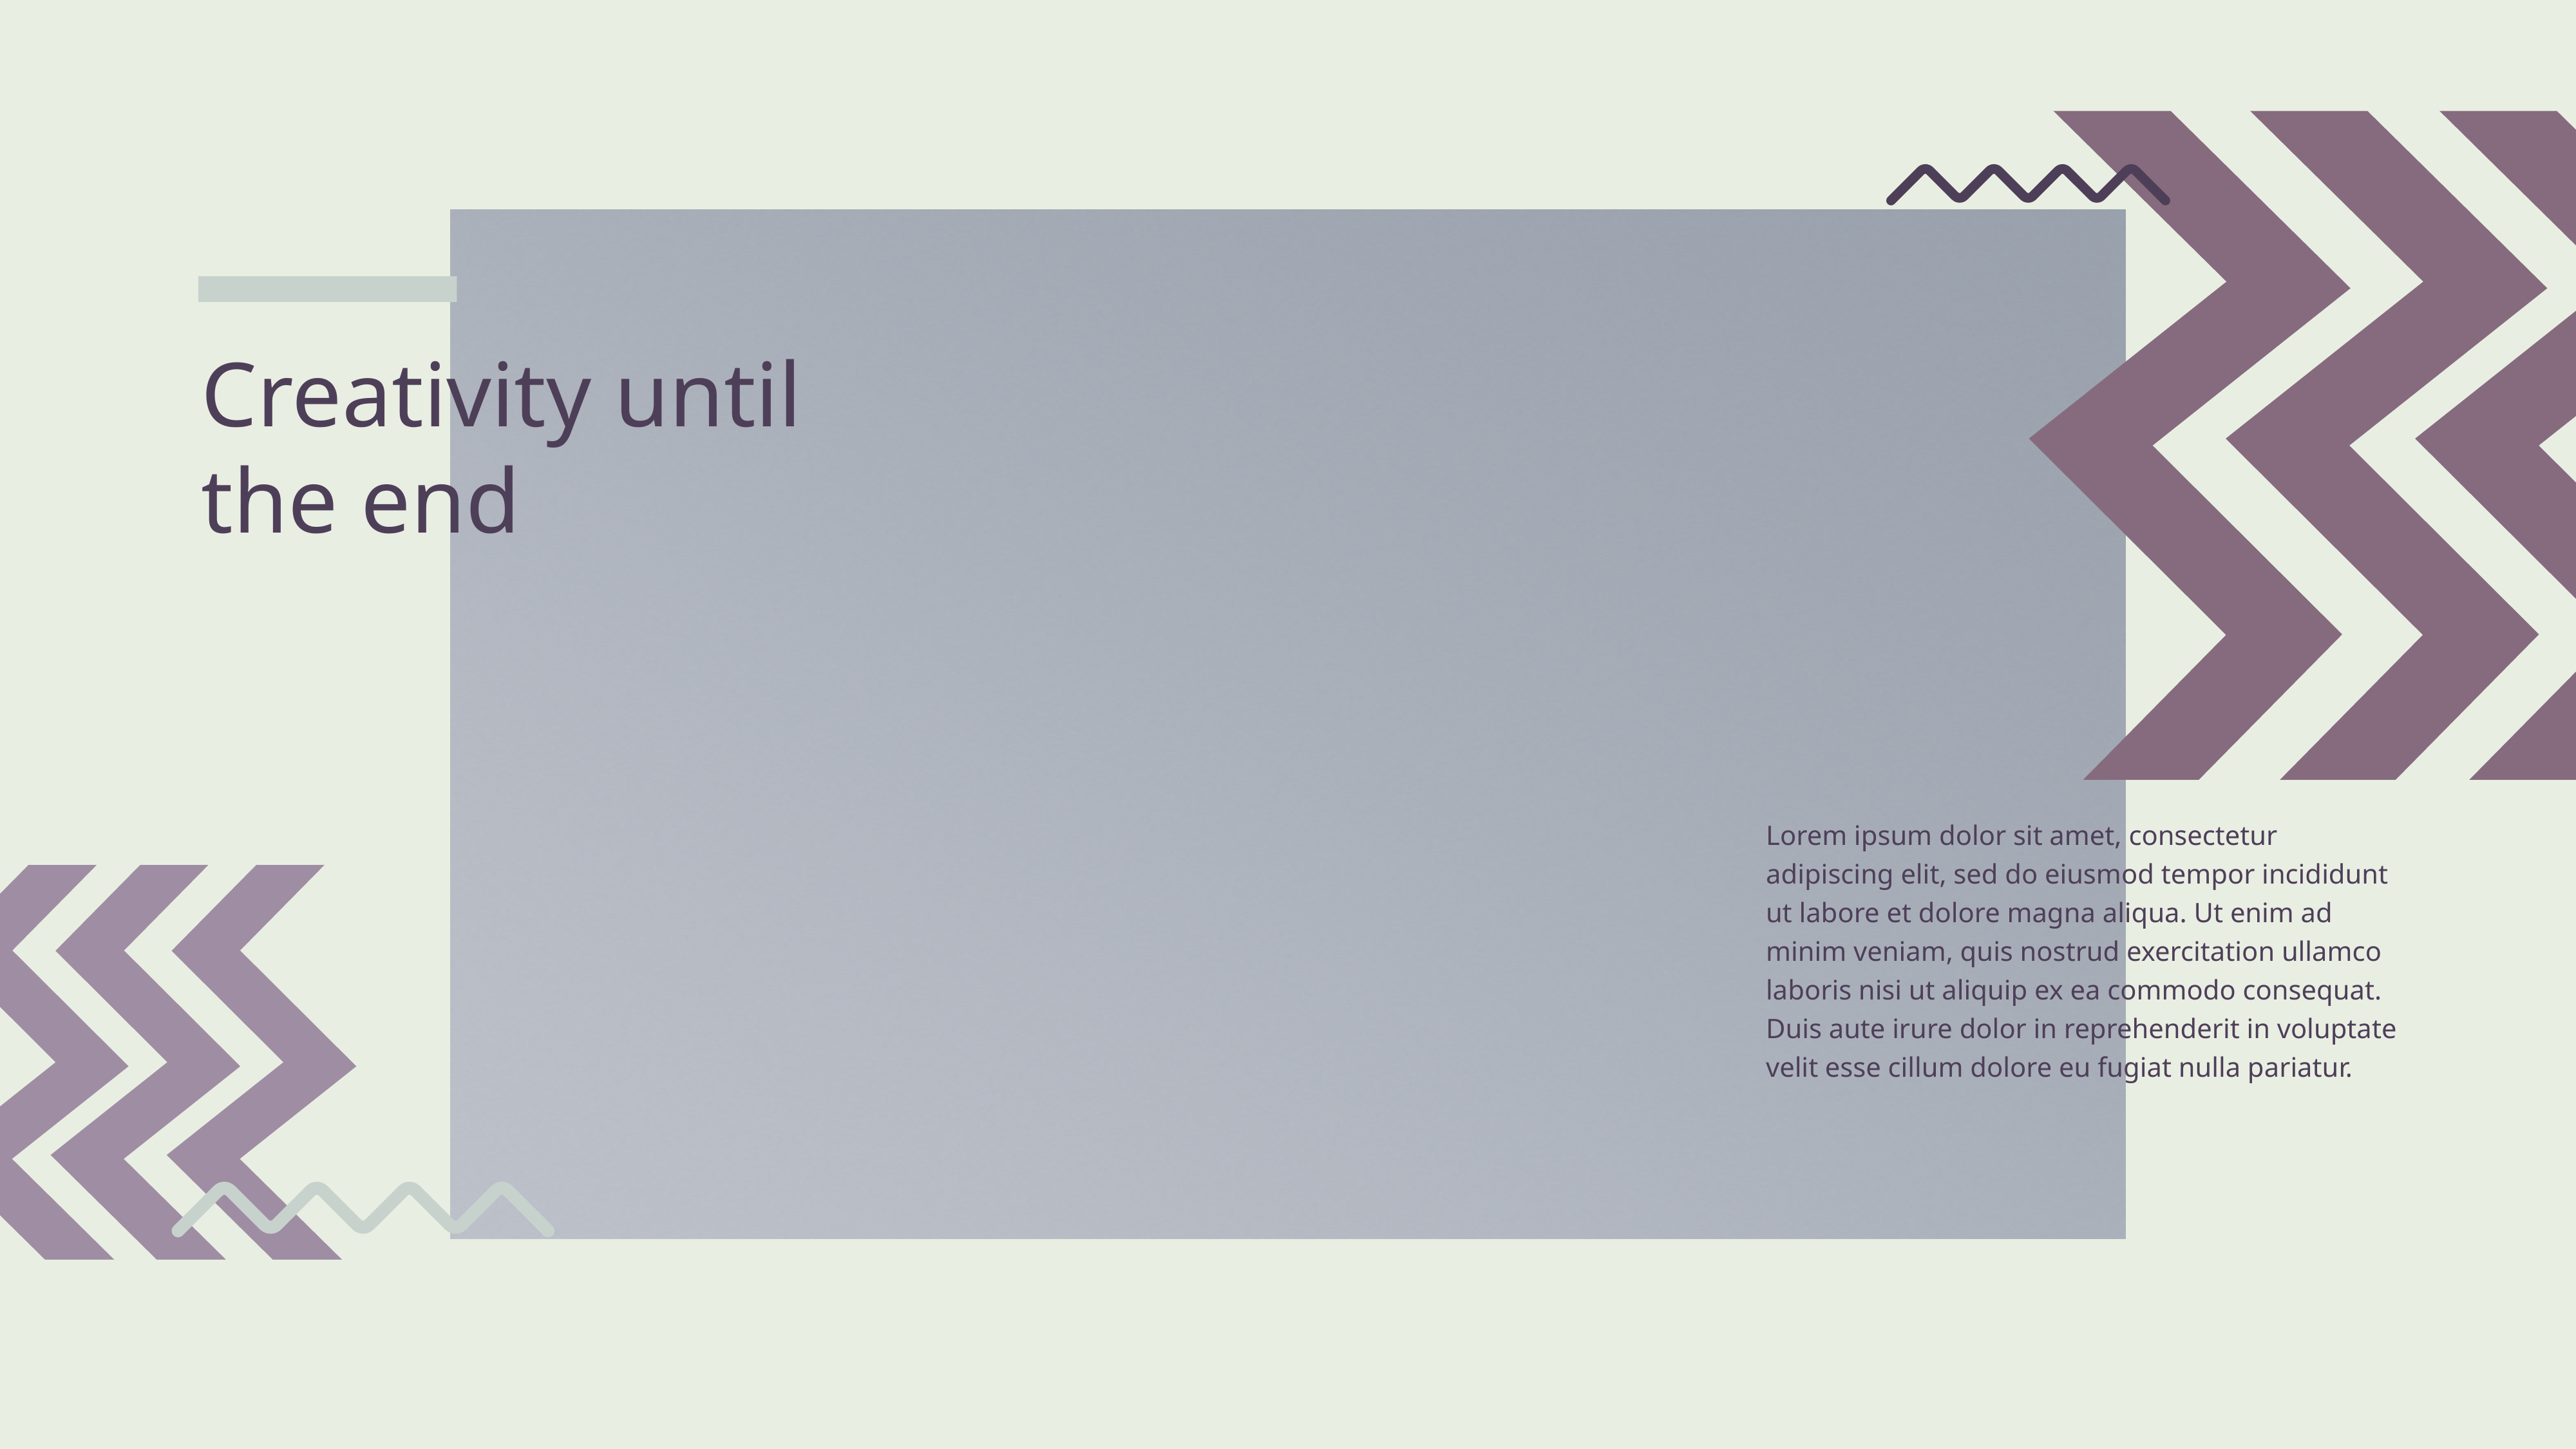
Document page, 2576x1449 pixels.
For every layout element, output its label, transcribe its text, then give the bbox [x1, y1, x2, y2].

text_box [0, 864, 357, 1260]
text_box [359, 1181, 446, 1234]
text_box Lorem ipsum dolor sit amet, consectetur adipiscing elit, sed do eiusmod tempor incididunt ut labore et dolore magna aliqua. Ut enim ad minim veniam, quis nostrud exercitation ullamco laboris nisi ut aliquip ex ea commodo consequat. Duis aute irure dolor in reprehenderit in voluptate velit esse cillum dolore eu fugiat nulla pariatur. [2128, 809, 2413, 1122]
text_box [198, 276, 446, 302]
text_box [2029, 110, 2576, 781]
text_box Creativity until the end [198, 334, 446, 556]
picture [450, 209, 2126, 1240]
text_box [1886, 164, 2025, 205]
